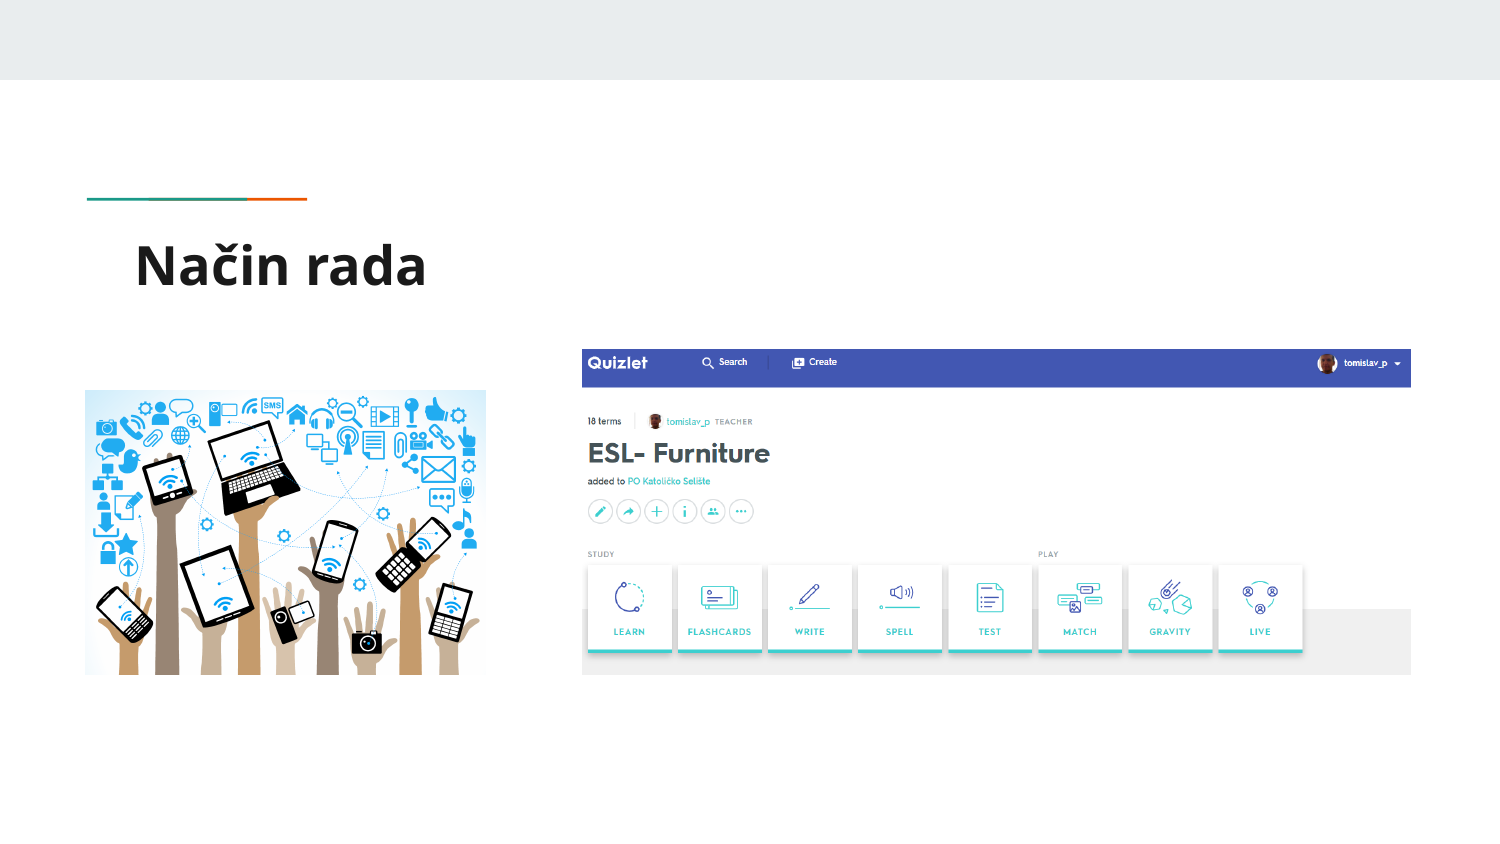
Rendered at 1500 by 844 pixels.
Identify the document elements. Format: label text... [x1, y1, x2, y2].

title Način rada [119, 216, 1381, 305]
picture [85, 389, 487, 676]
picture [581, 349, 1411, 676]
